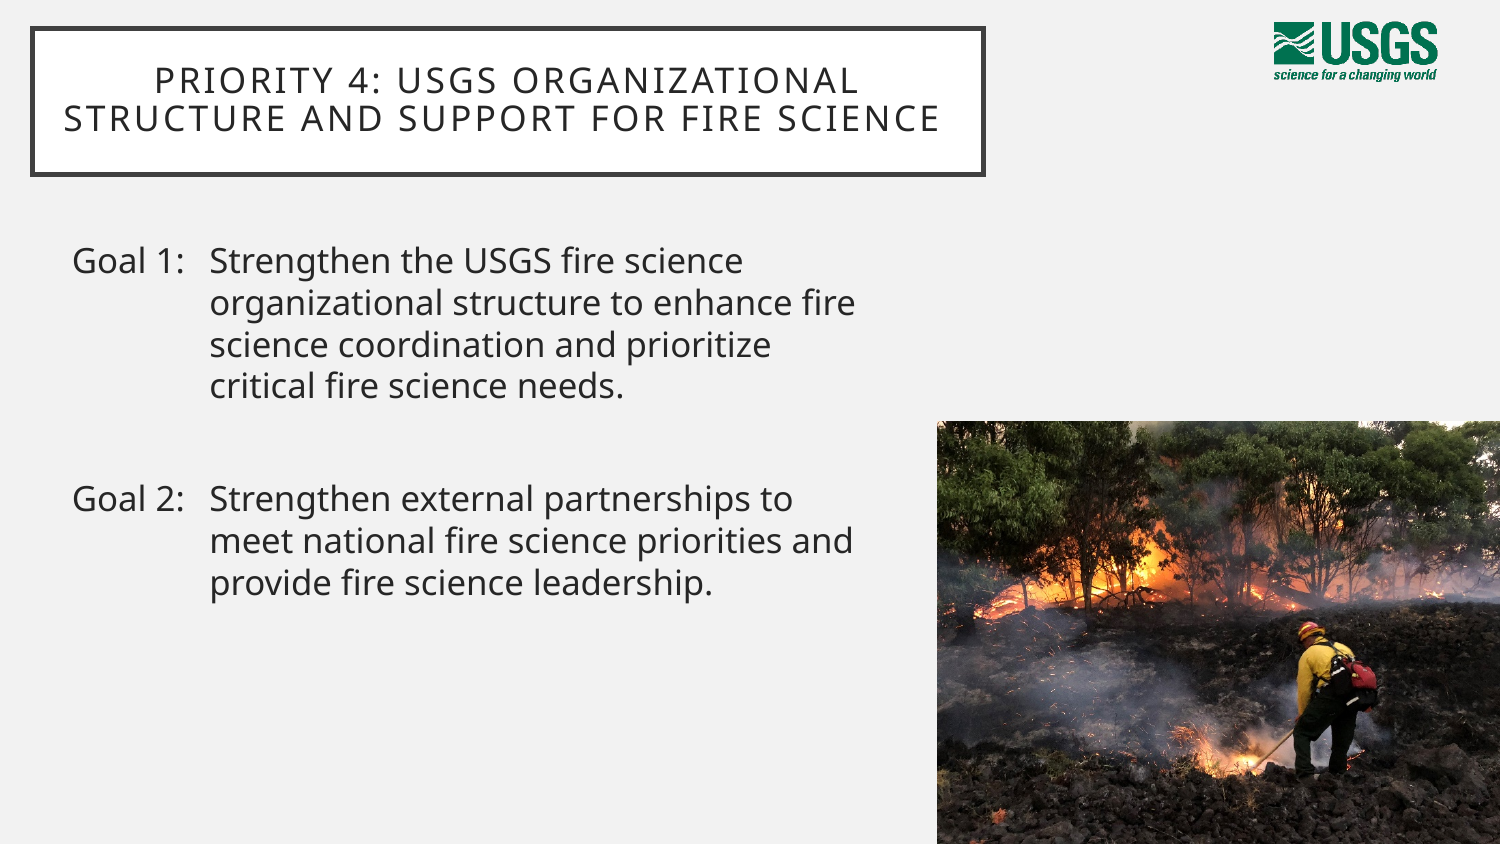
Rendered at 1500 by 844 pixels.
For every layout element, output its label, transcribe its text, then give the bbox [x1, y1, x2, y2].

title PRIORITY 4: USGS ORGANIZATIONAL STRUCTURE AND SUPPORT FOR FIRE SCIENCE [30, 26, 986, 177]
picture [937, 421, 1500, 844]
picture [1267, 0, 1442, 104]
list Goal 1: Strengthen the USGS fire science organizational structure to enhance fire science coordination and prioritize critical fire science needs. Goal 2: Strengthen external partnerships to meet national fire science priorities and provide fire science leadership. [56, 231, 889, 613]
